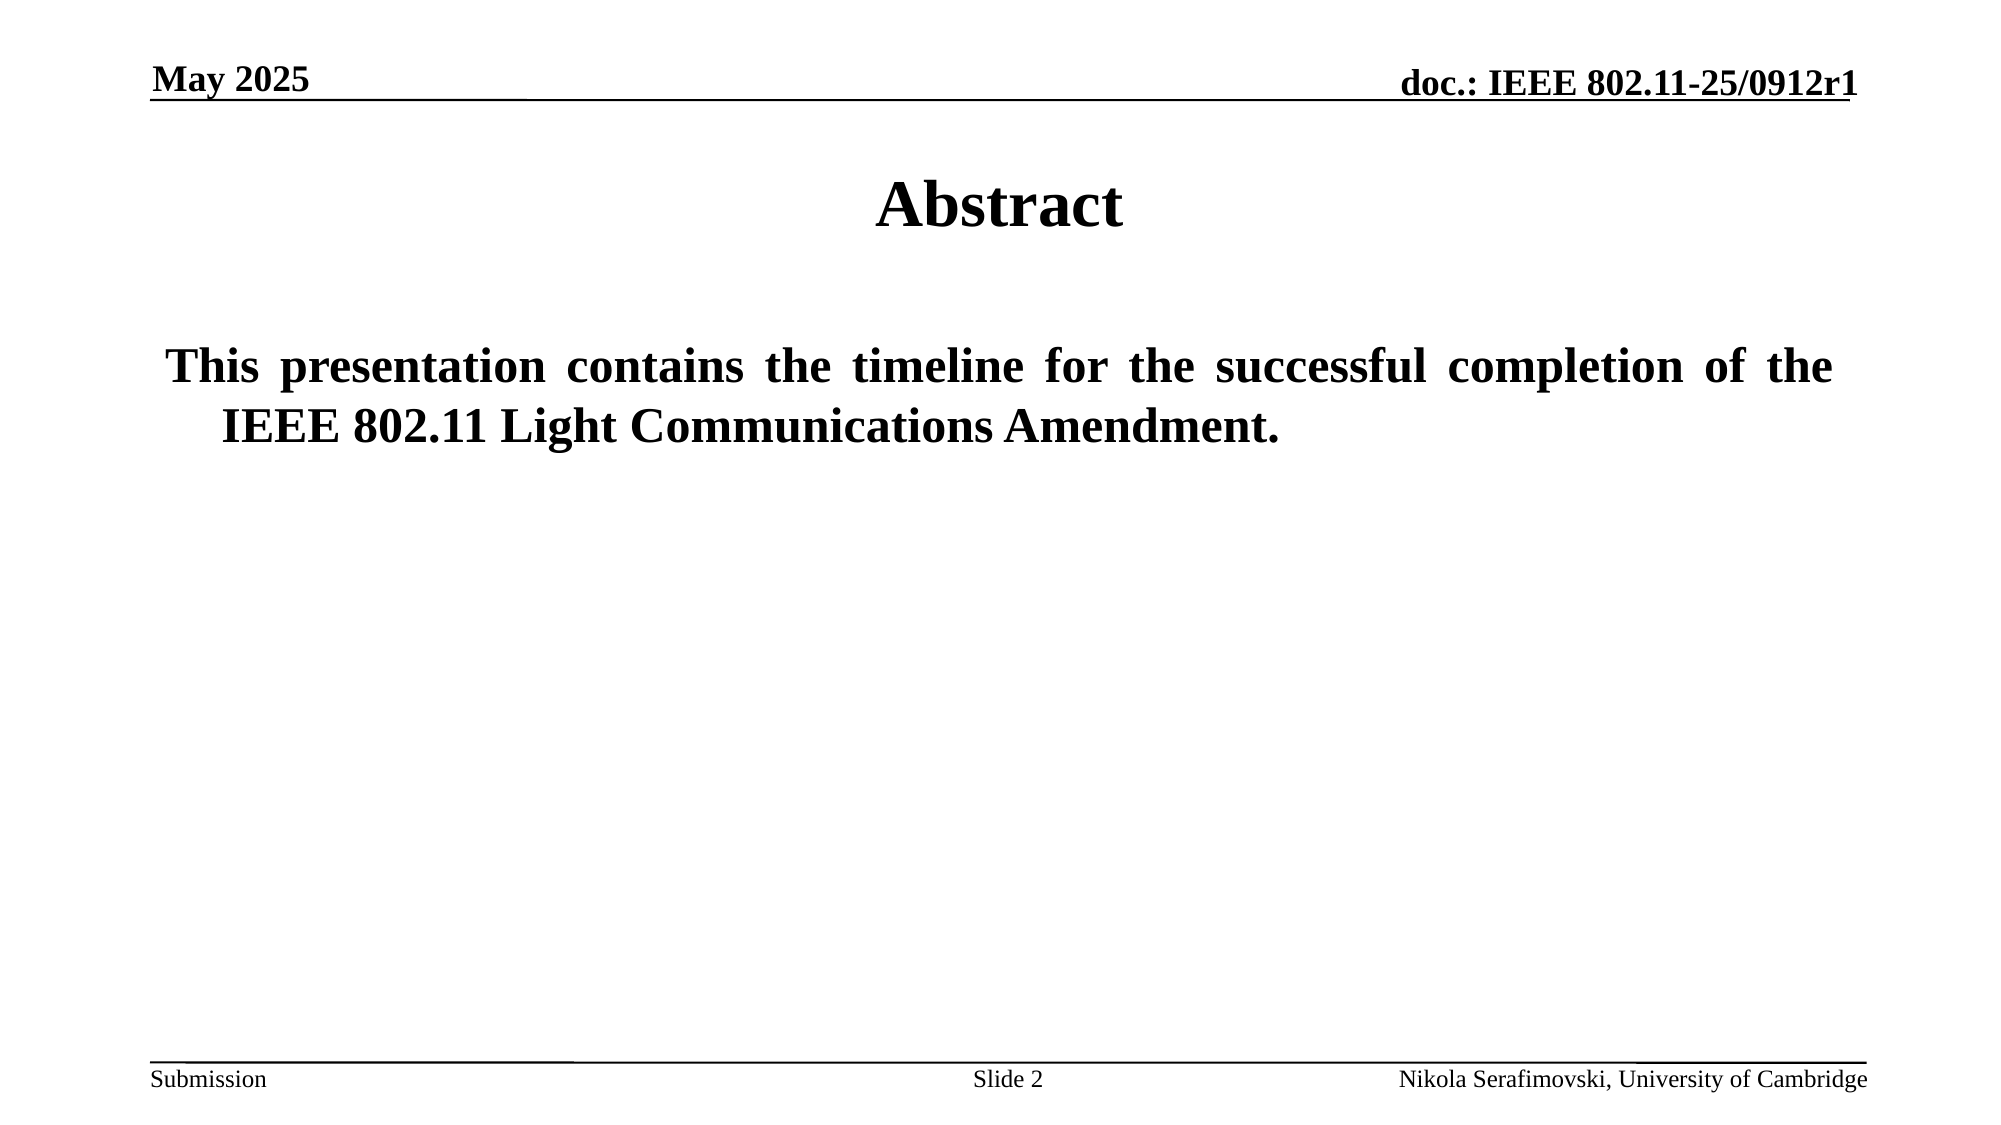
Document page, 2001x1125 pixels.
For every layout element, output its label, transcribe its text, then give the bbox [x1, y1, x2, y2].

list This presentation contains the timeline for the successful completion of the IEEE 802.11 Light Communications Amendment. [149, 324, 1850, 1000]
footer Nikola Serafimovski, University of Cambridge [1171, 1061, 1869, 1093]
slide_number Slide 2 [950, 1061, 1067, 1123]
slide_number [152, 54, 563, 100]
title Abstract [149, 112, 1850, 288]
